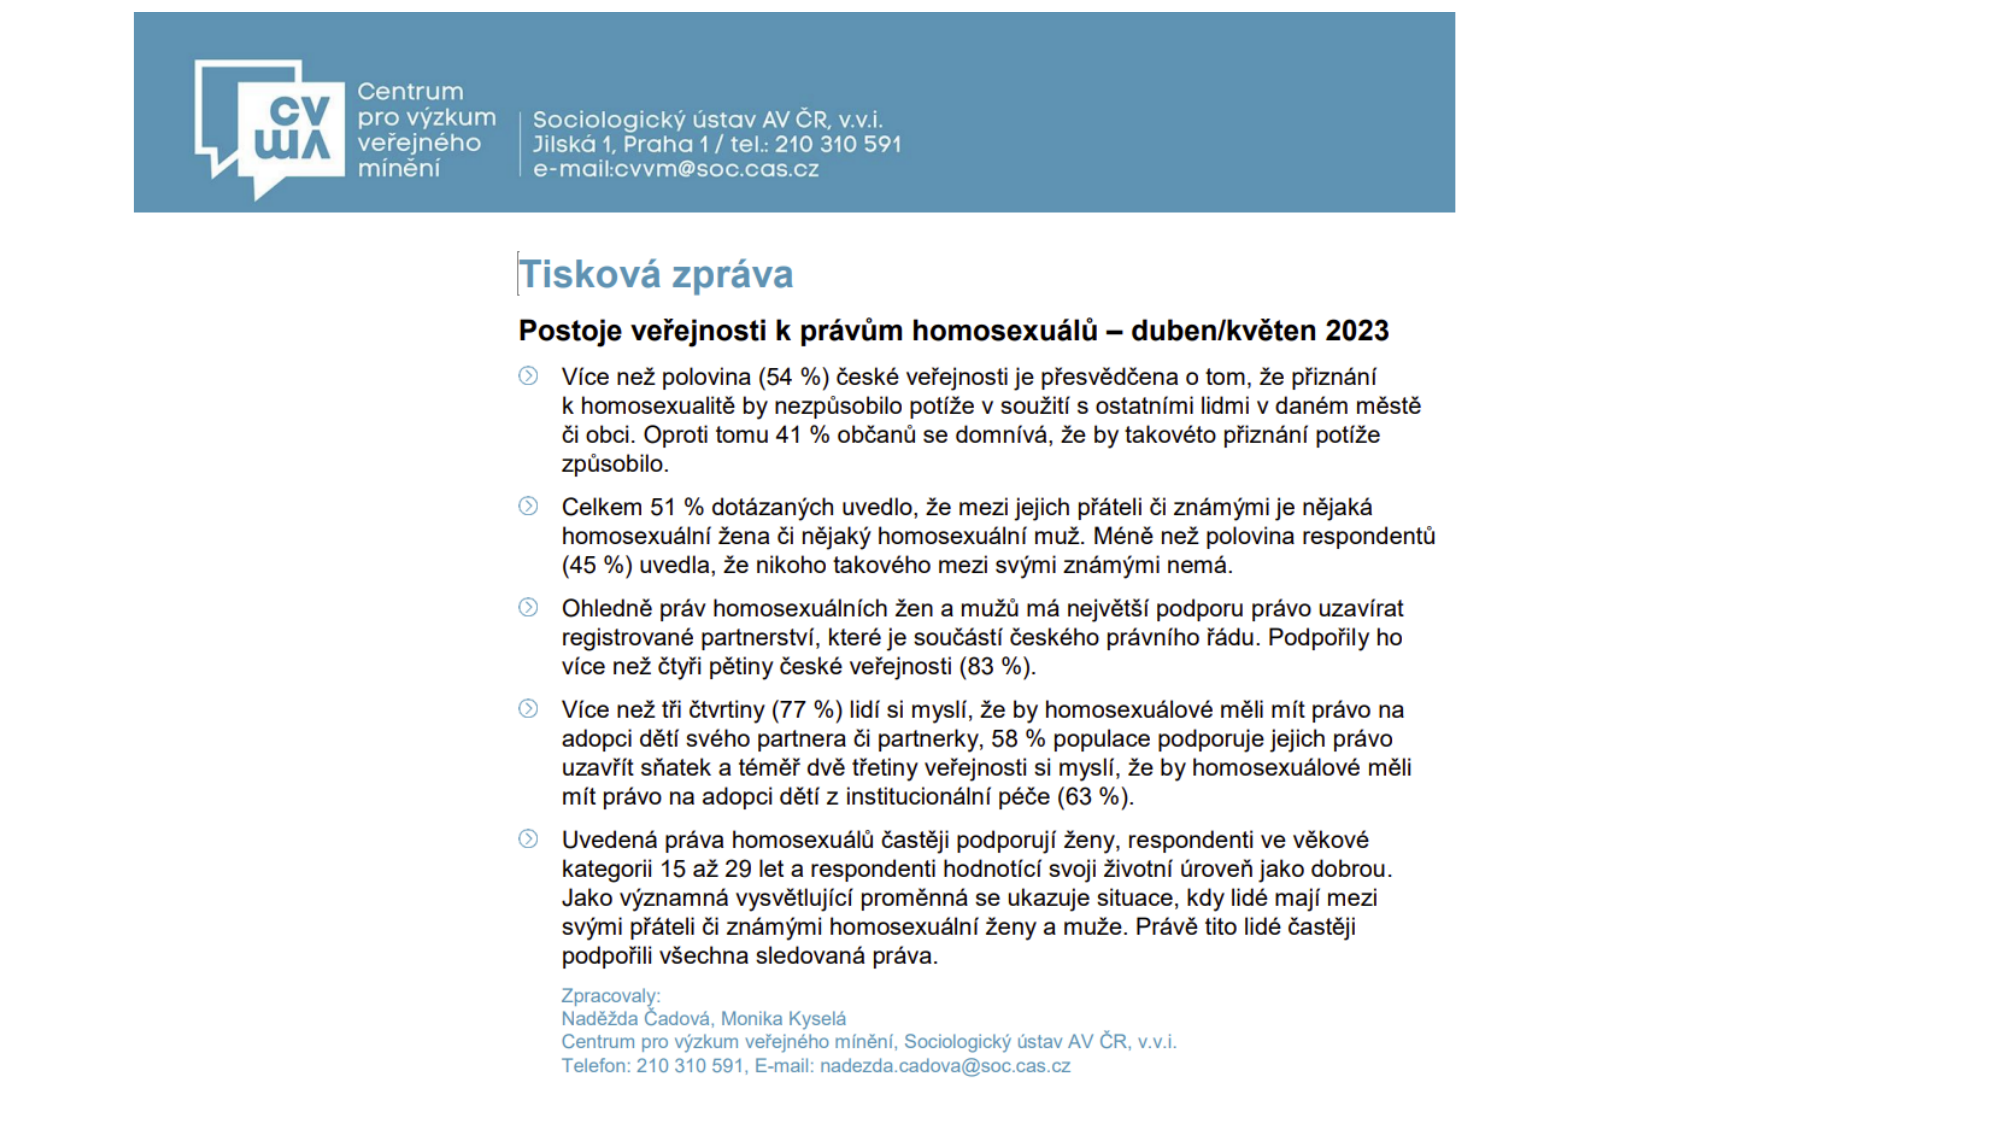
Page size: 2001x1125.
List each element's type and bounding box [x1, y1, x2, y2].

picture [133, 12, 1456, 1112]
